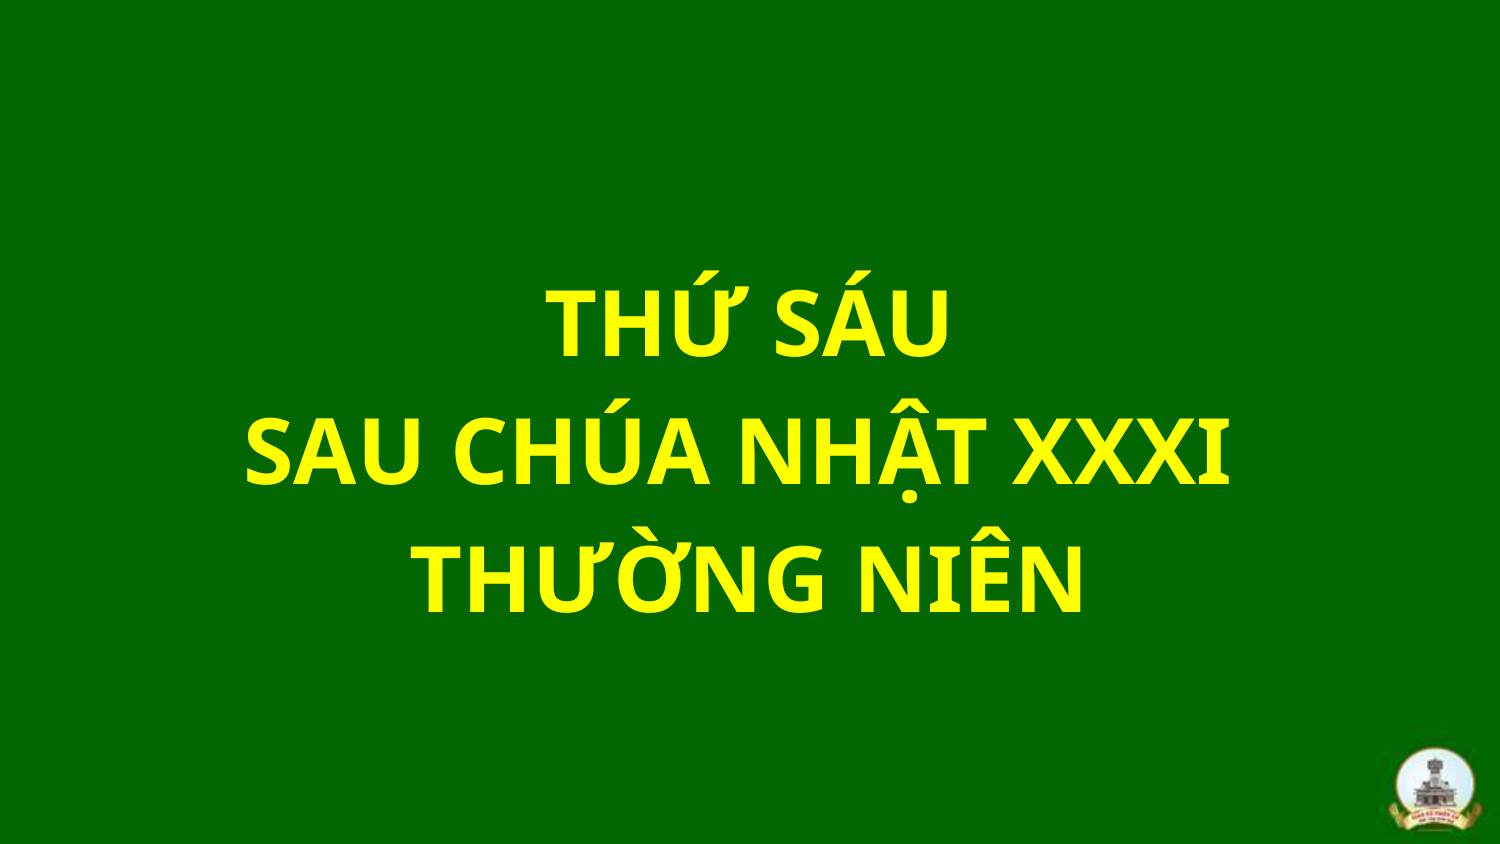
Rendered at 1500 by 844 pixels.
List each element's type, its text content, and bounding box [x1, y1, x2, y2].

subtitle THỨ SÁU SAU CHÚA NHẬT XXXI THƯỜNG NIÊN [0, 0, 1500, 844]
